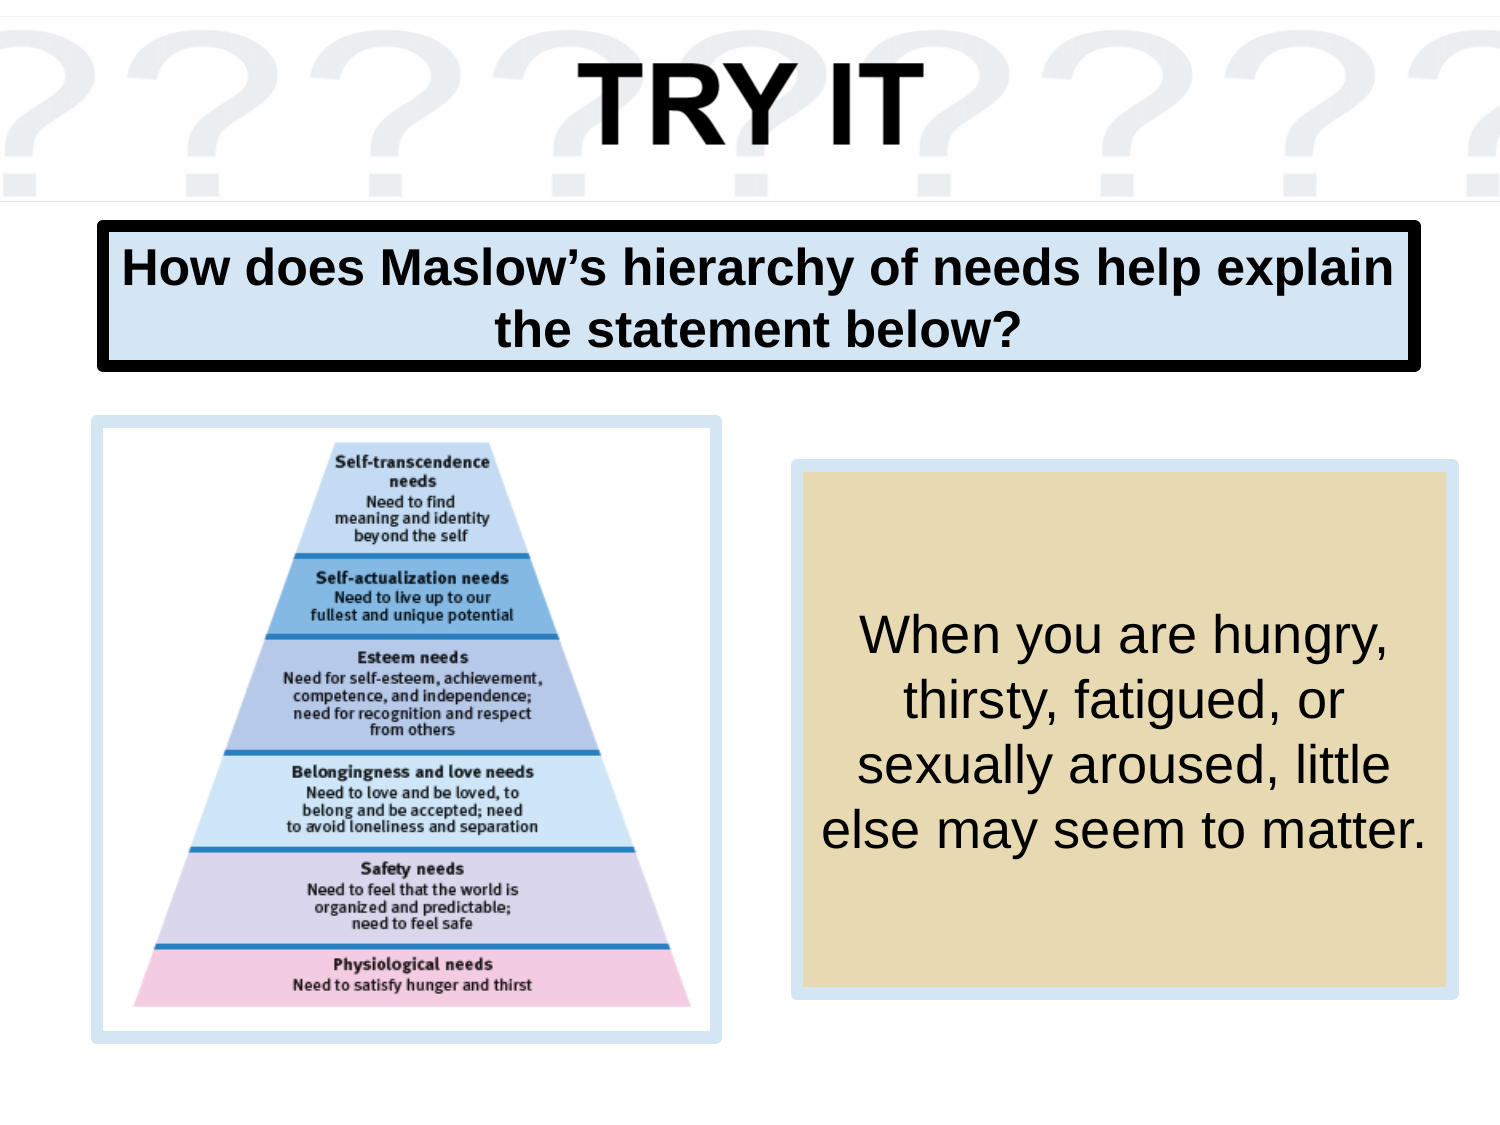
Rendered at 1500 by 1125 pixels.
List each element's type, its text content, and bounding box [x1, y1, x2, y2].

picture [0, 0, 1500, 239]
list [103, 427, 710, 1032]
title How does Maslow’s hierarchy of needs help explain the statement below? [97, 220, 1421, 372]
list When you are hungry, thirsty, fatigued, or sexually aroused, little else may seem to matter. [791, 459, 1459, 1000]
